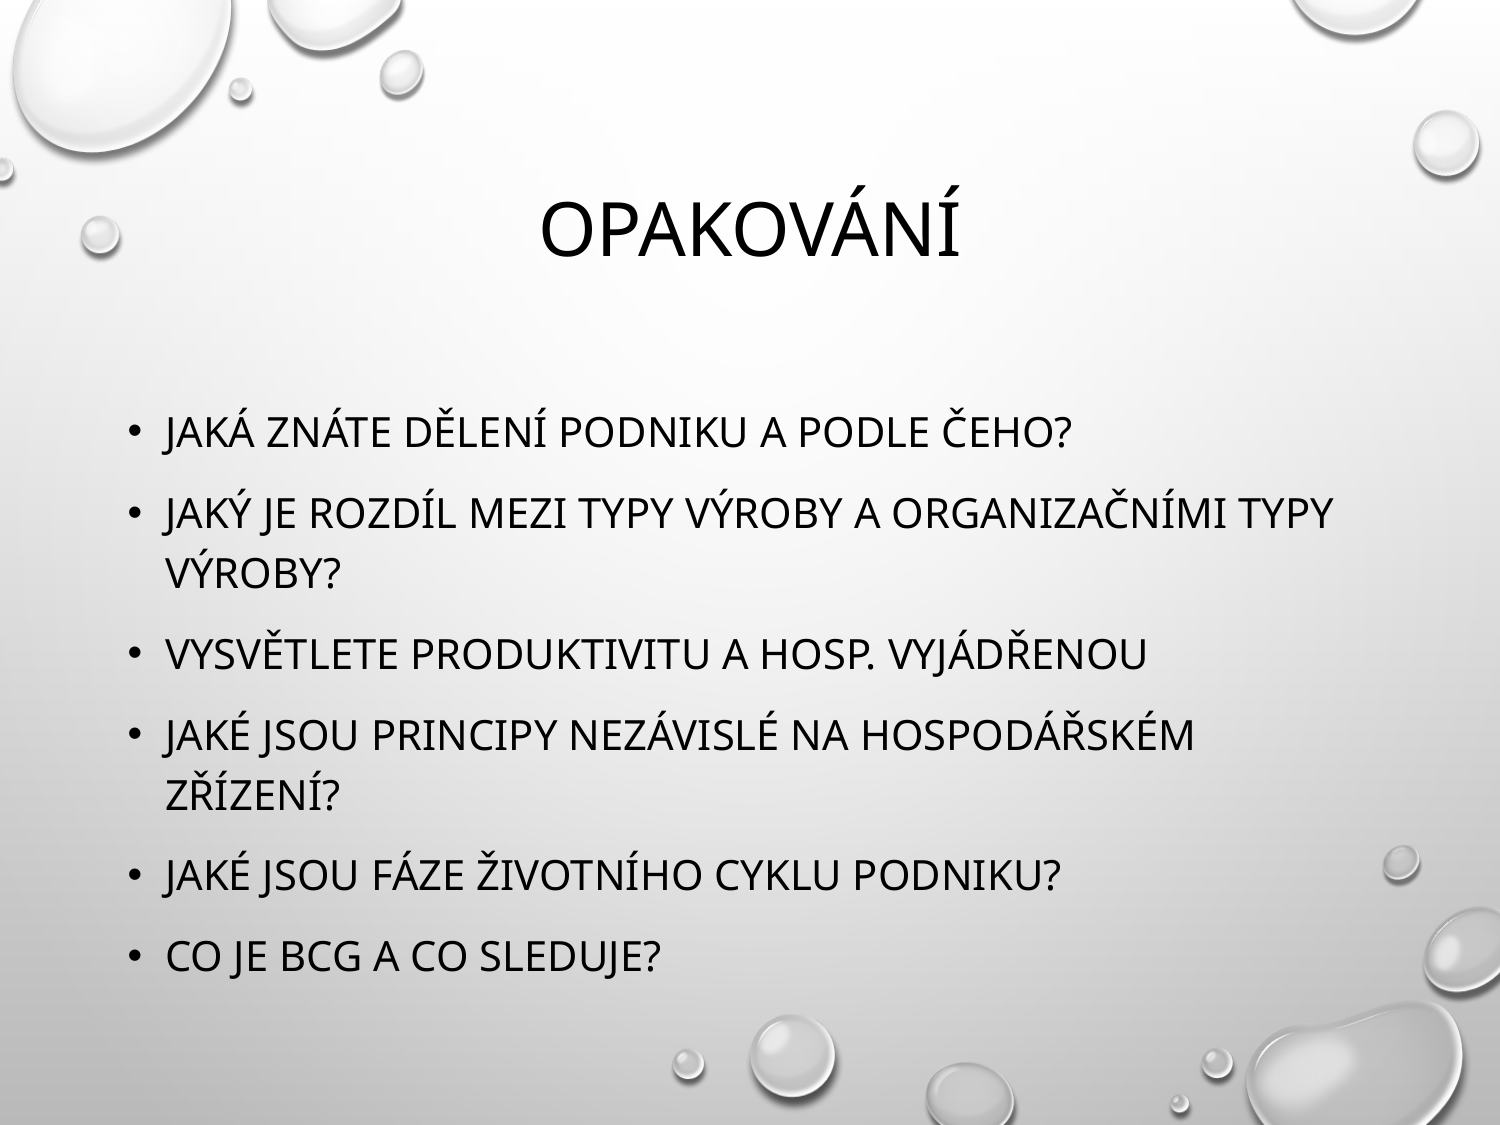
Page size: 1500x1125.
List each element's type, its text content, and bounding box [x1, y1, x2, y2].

picture [0, 0, 1500, 1125]
title Opakování [112, 101, 1388, 364]
list Jaká znáte dělení podniku a podle čeho? Jaký je rozdíl mezi typy výroby a organizačními typy výroby? Vysvětlete produktivitu a hosp. vyjádřenou Jaké jsou principy nezávislé na hospodářském zřízení? Jaké jsou fáze životního cyklu podniku? Co je BCG a co sleduje? [112, 388, 1388, 950]
